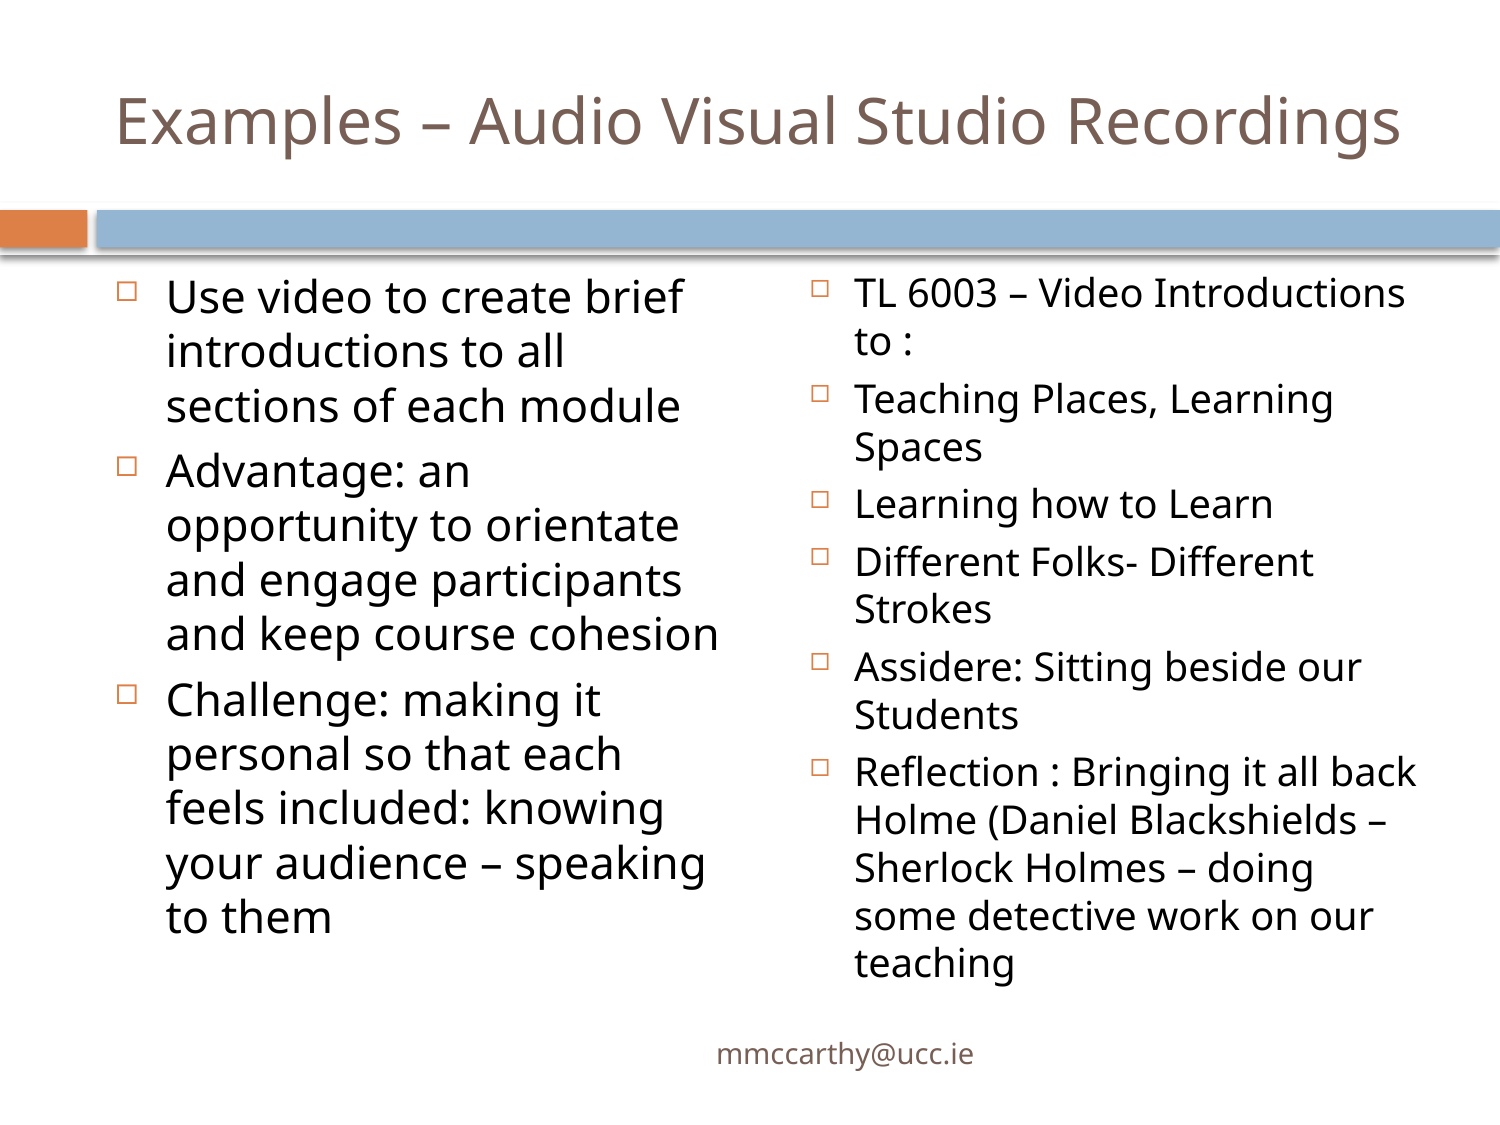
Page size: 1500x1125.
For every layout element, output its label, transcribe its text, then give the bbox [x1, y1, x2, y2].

title Examples – Audio Visual Studio Recordings [99, 37, 1438, 200]
list Use video to create brief introductions to all sections of each module Advantage: an opportunity to orientate and engage participants and keep course cohesion Challenge: making it personal so that each feels included: knowing your audience – speaking to them [99, 260, 738, 1011]
footer mmccarthy@ucc.ie [99, 1024, 990, 1085]
list TL 6003 – Video Introductions to : Teaching Places, Learning Spaces Learning how to Learn Different Folks- Different Strokes Assidere: Sitting beside our Students Reflection : Bringing it all back Holme (Daniel Blackshields – Sherlock Holmes – doing some detective work on our teaching [794, 260, 1433, 1011]
